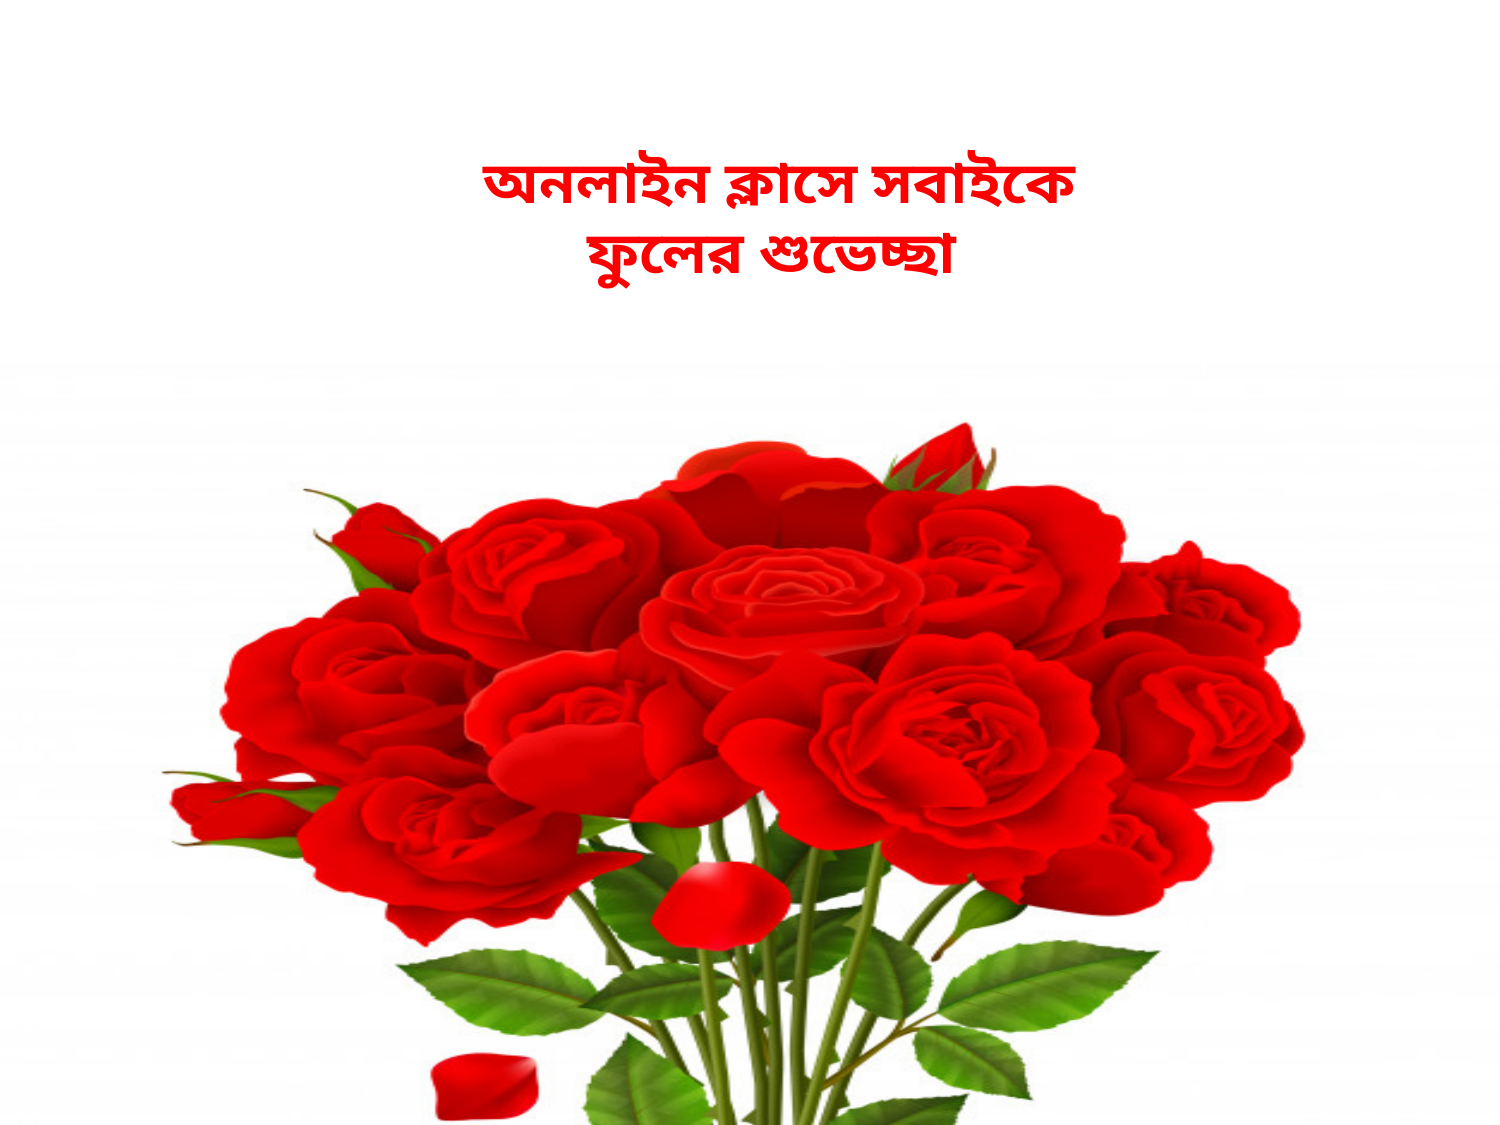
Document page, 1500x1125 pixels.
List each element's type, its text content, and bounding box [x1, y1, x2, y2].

picture [0, 362, 1500, 1125]
text_box অনলাইন ক্লাসে সবাইকে ফুলের শুভেচ্ছা [409, 137, 1150, 293]
